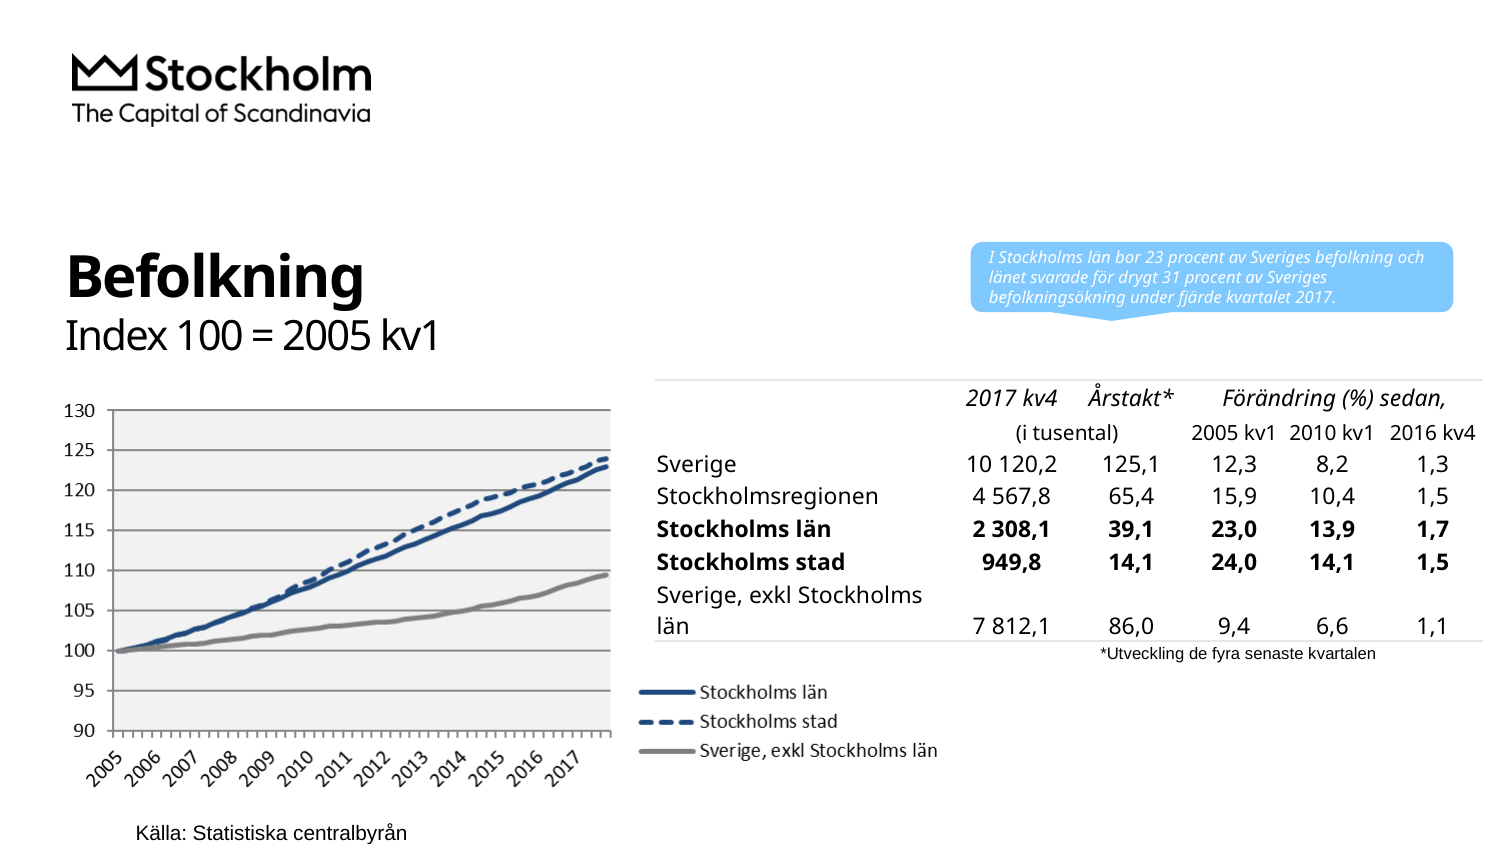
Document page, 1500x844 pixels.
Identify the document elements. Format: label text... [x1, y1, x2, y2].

table_cell 86,0 [1076, 577, 1187, 640]
text_box *Utveckling de fyra senaste kvartalen [1100, 642, 1251, 763]
table_cell 125,1 [1076, 446, 1187, 479]
table_cell 6,6 [1282, 577, 1383, 640]
text_box I Stockholms län bor 23 procent av Sveriges befolkning och länet svarade för drygt 31 procent av Sveriges befolkningsökning under fjärde kvartalet 2017. [968, 239, 1456, 323]
table_cell 10 120,2 [987, 446, 1076, 479]
table_cell 1,1 [1383, 577, 1483, 640]
table_cell 2010 kv1 [1282, 413, 1383, 446]
table_cell 8,2 [1282, 446, 1383, 479]
table_cell 2 308,1 [987, 512, 1076, 544]
table_cell 24,0 [1187, 544, 1282, 577]
table_header Årstakt* [1076, 381, 1187, 413]
table_cell 4 567,8 [987, 479, 1076, 512]
table_cell (i tusental) [987, 413, 1187, 446]
table_cell 2005 kv1 [1187, 413, 1282, 446]
table_cell 1,3 [1383, 446, 1483, 479]
picture [21, 389, 983, 809]
picture [72, 53, 371, 127]
table_cell 7 812,1 [987, 577, 1076, 640]
table_cell 949,8 [987, 544, 1076, 577]
table_cell 39,1 [1076, 512, 1187, 544]
table_cell 14,1 [1076, 544, 1187, 577]
table_cell 1,7 [1383, 512, 1483, 544]
table_header 2017 kv4 [947, 381, 1076, 413]
text_box Källa: Statistiska centralbyrån [135, 817, 286, 844]
table_cell 1,5 [1383, 544, 1483, 577]
table_cell 2016 kv4 [1383, 413, 1483, 446]
table_header [655, 381, 947, 388]
table_header Förändring (%) sedan, [1187, 381, 1483, 413]
table_cell 65,4 [1076, 479, 1187, 512]
table_cell 14,1 [1282, 544, 1383, 577]
table_cell 15,9 [1187, 479, 1282, 512]
title Befolkning Index 100 = 2005 kv1 [64, 238, 997, 359]
table_cell 1,5 [1383, 479, 1483, 512]
table_cell 12,3 [1187, 446, 1282, 479]
table_cell 13,9 [1282, 512, 1383, 544]
table_cell 23,0 [1187, 512, 1282, 544]
table_cell 9,4 [1187, 577, 1282, 640]
table_cell 10,4 [1282, 479, 1383, 512]
